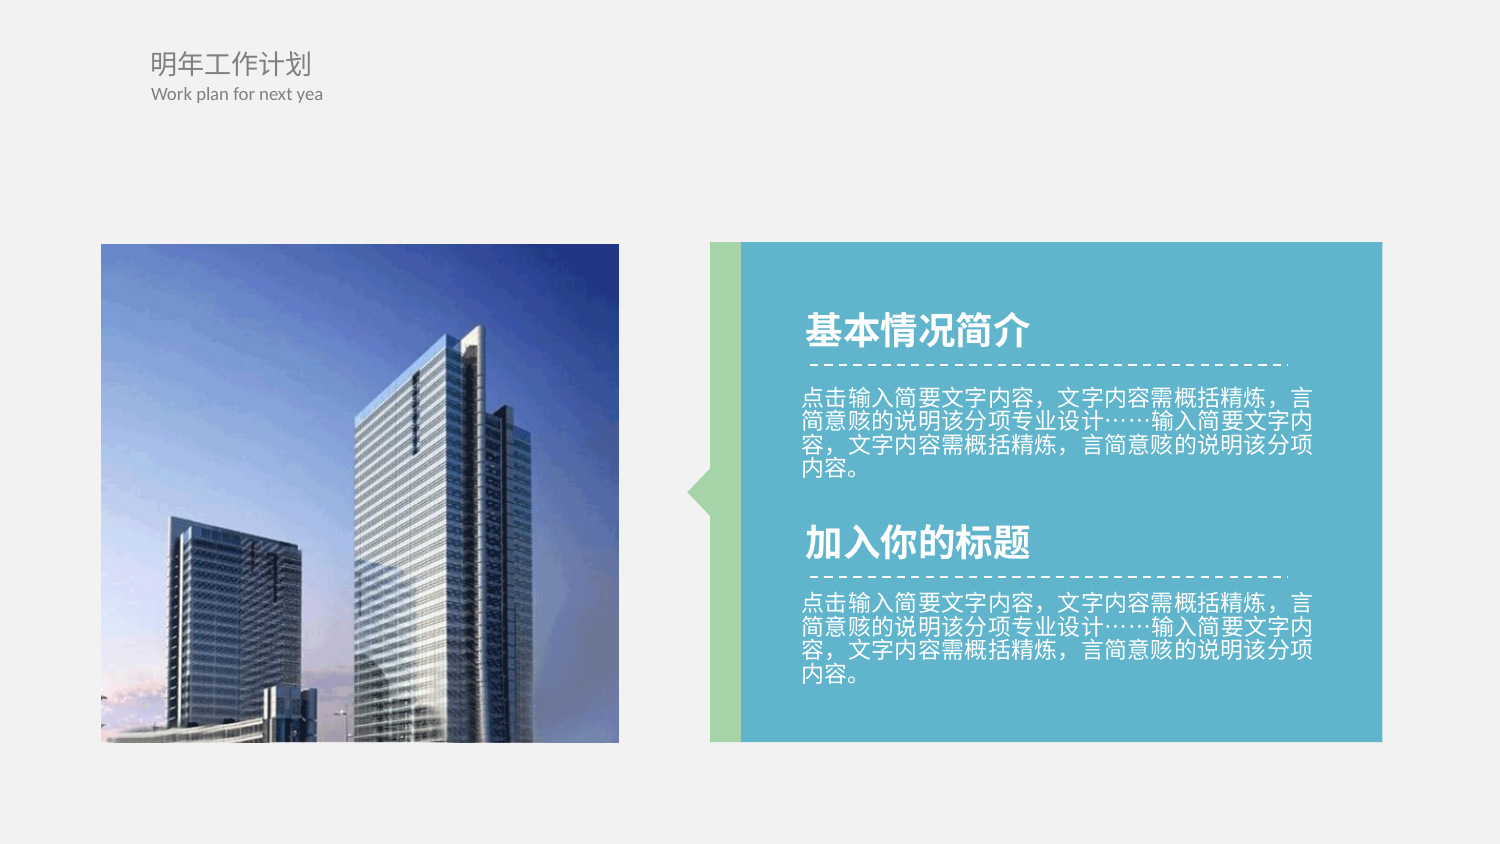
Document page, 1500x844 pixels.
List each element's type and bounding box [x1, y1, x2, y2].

picture [101, 244, 619, 743]
text_box [687, 241, 1383, 743]
